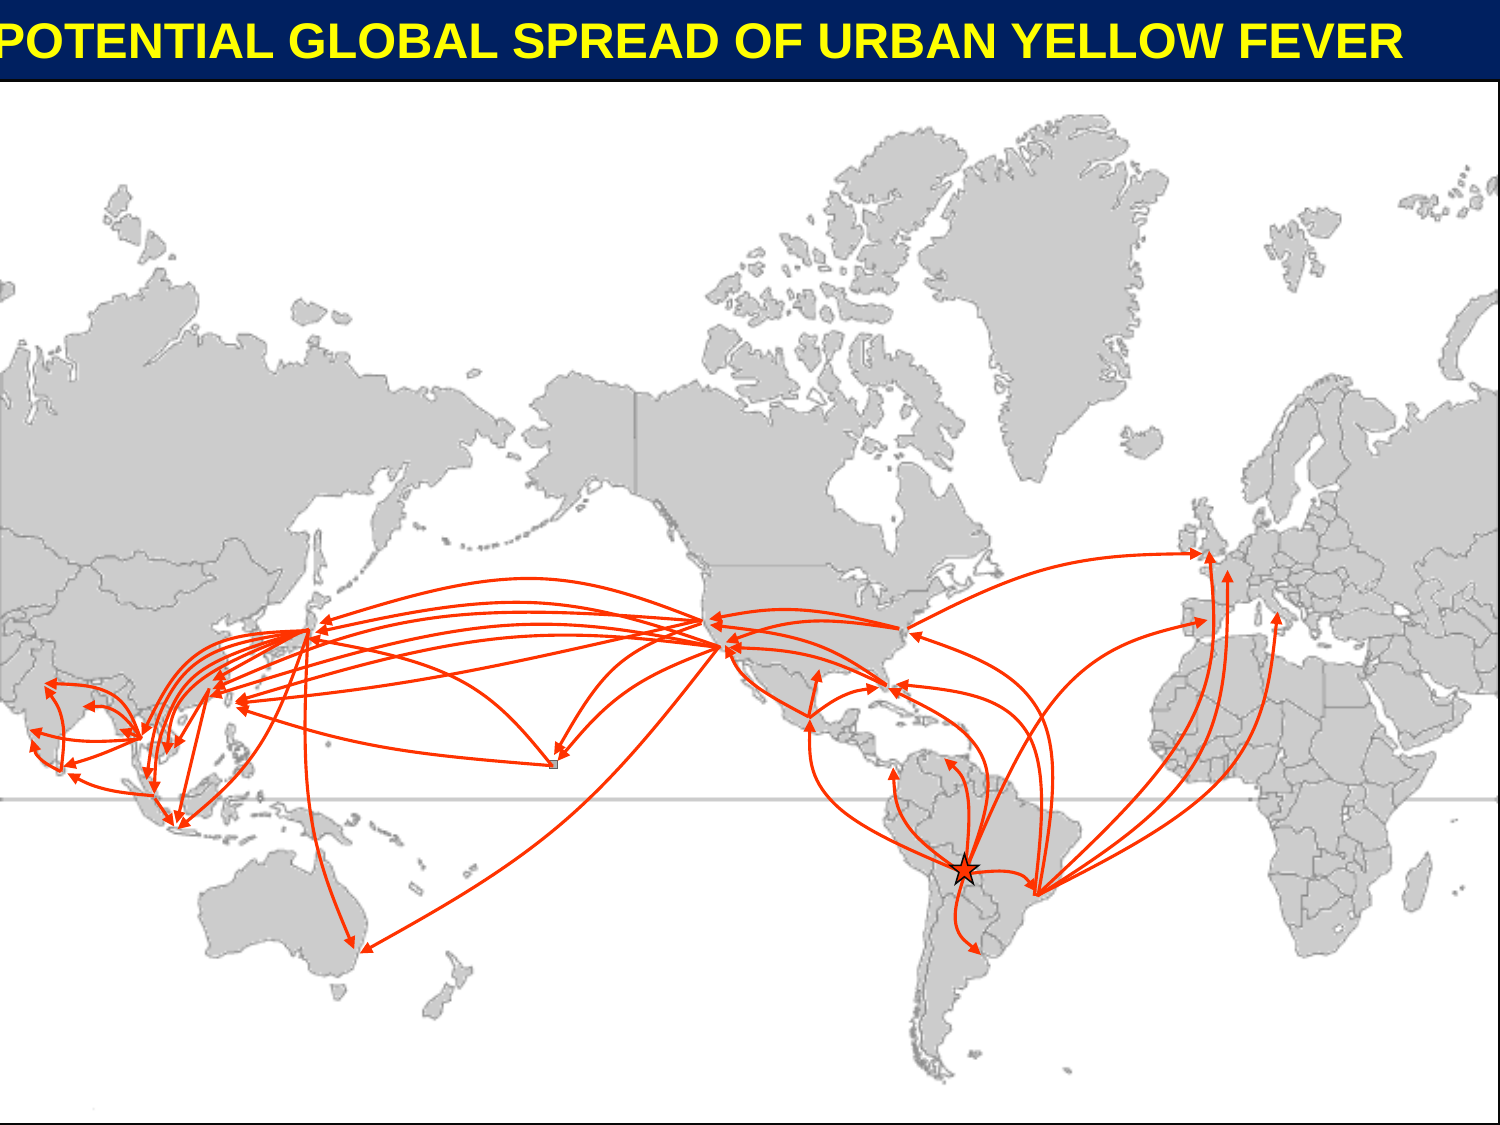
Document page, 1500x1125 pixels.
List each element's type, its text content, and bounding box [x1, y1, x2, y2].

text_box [28, 683, 175, 827]
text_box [208, 553, 1203, 954]
text_box POTENTIAL GLOBAL SPREAD OF URBAN YELLOW FEVER [0, 13, 1500, 76]
picture [0, 81, 1499, 1124]
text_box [141, 628, 203, 950]
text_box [709, 550, 1278, 897]
